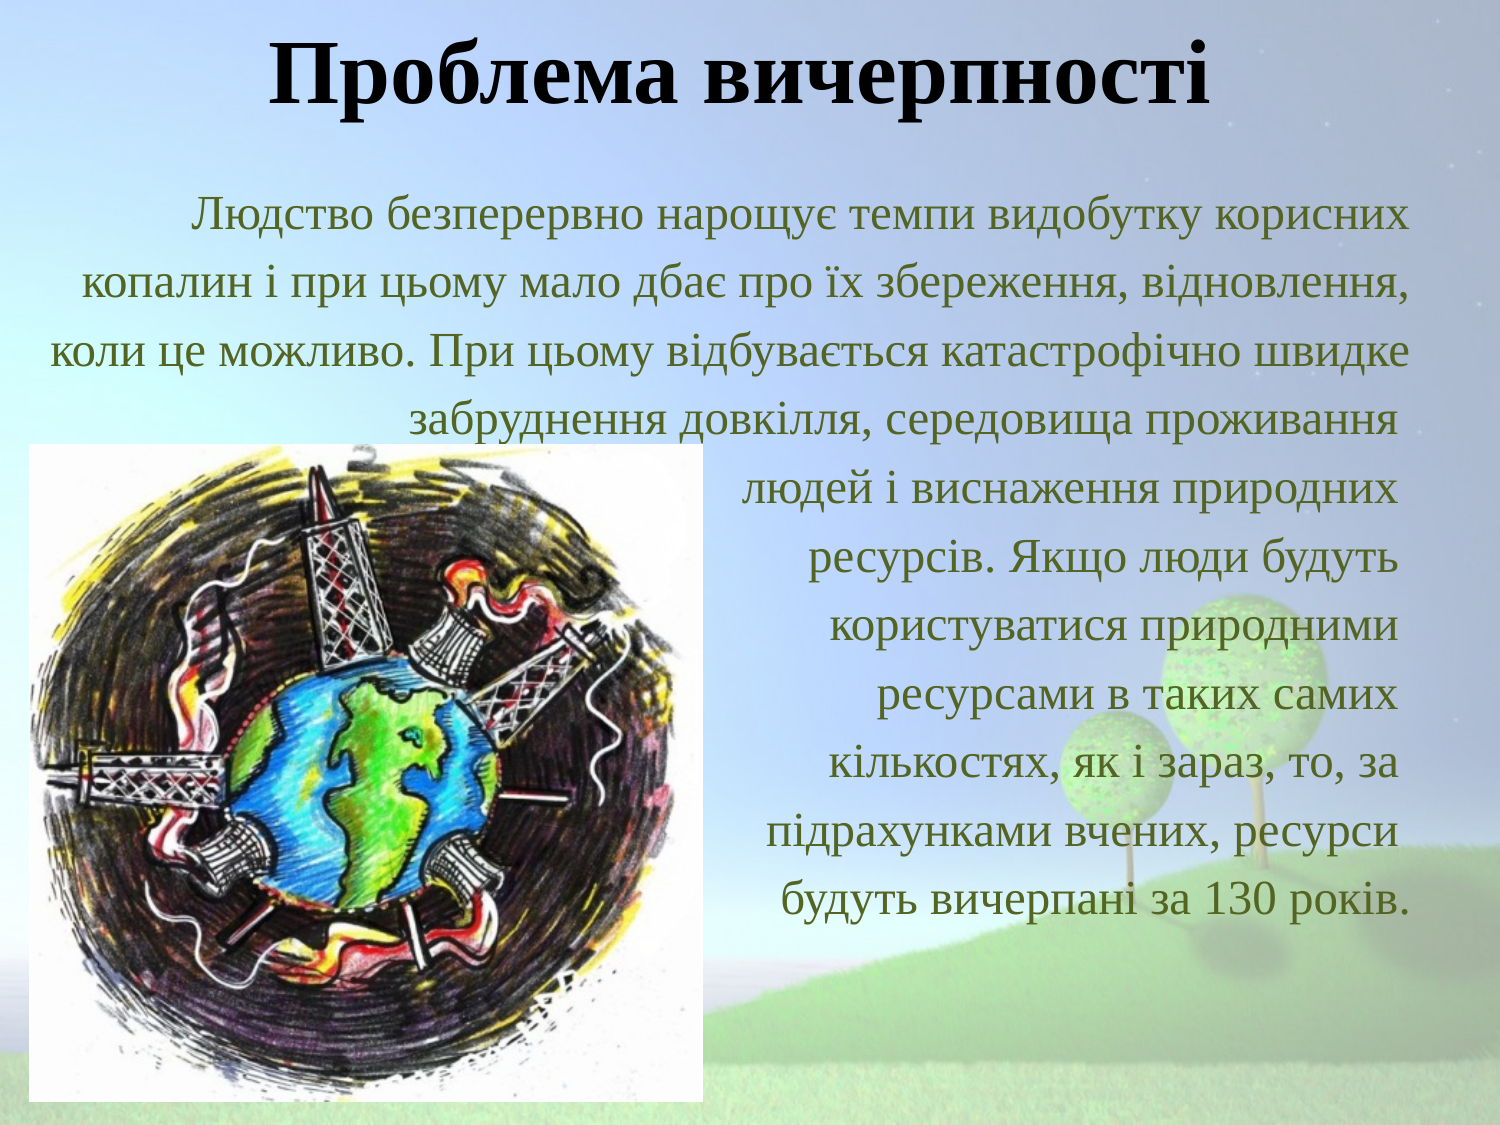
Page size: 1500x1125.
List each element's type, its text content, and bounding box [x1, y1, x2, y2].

picture [29, 444, 703, 1103]
list Людство безперервно нарощує темпи видобутку корисних копалин і при цьому мало дбає про їх збереження, відновлення, коли це можливо. При цьому відбувається катастрофічно швидке забруднення довкілля, середовища проживання людей і виснаження природних ресурсів. Якщо люди будуть користуватися природними ресурсами в таких самих кількостях, як і зараз, то, за підрахунками вчених, ресурси будуть вичерпані за 130 років. [0, 172, 1427, 939]
title Проблема вичерпності [76, 0, 1427, 138]
